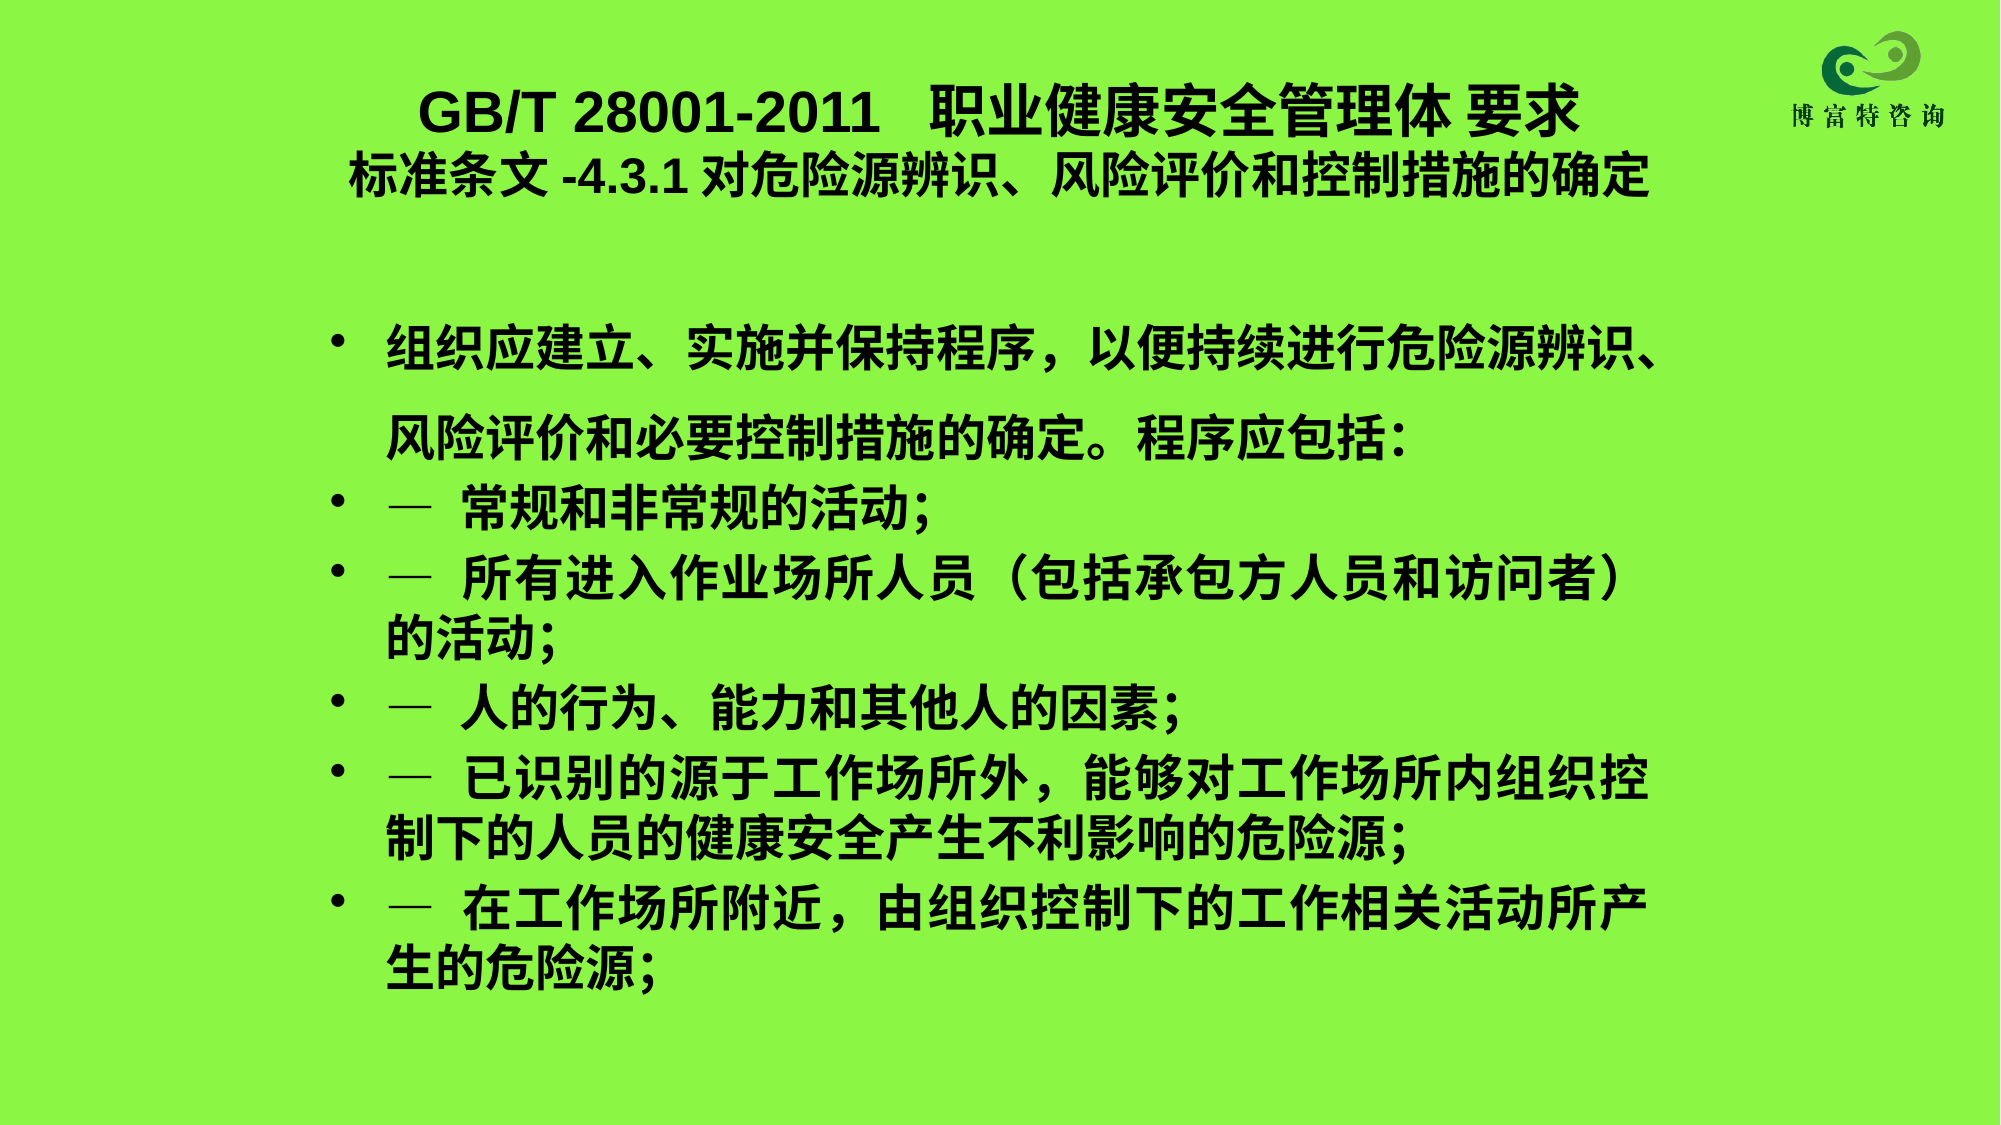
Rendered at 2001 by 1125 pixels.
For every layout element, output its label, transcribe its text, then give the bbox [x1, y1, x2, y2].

picture [1772, 30, 1969, 131]
list 组织应建立、实施并保持程序，以便持续进行危险源辨识、风险评价和必要控制措施的确定。程序应包括： — 常规和非常规的活动； — 所有进入作业场所人员（包括承包方人员和访问者）的活动； — 人的行为、能力和其他人的因素； — 已识别的源于工作场所外，能够对工作场所内组织控制下的人员的健康安全产生不利影响的危险源； — 在工作场所附近，由组织控制下的工作相关活动所产生的危险源； [314, 278, 1666, 1022]
title GB/T 28001-2011 职业健康安全管理体 要求 标准条文-4.3.1对危险源辨识、风险评价和控制措施的确定 [99, 44, 1901, 233]
